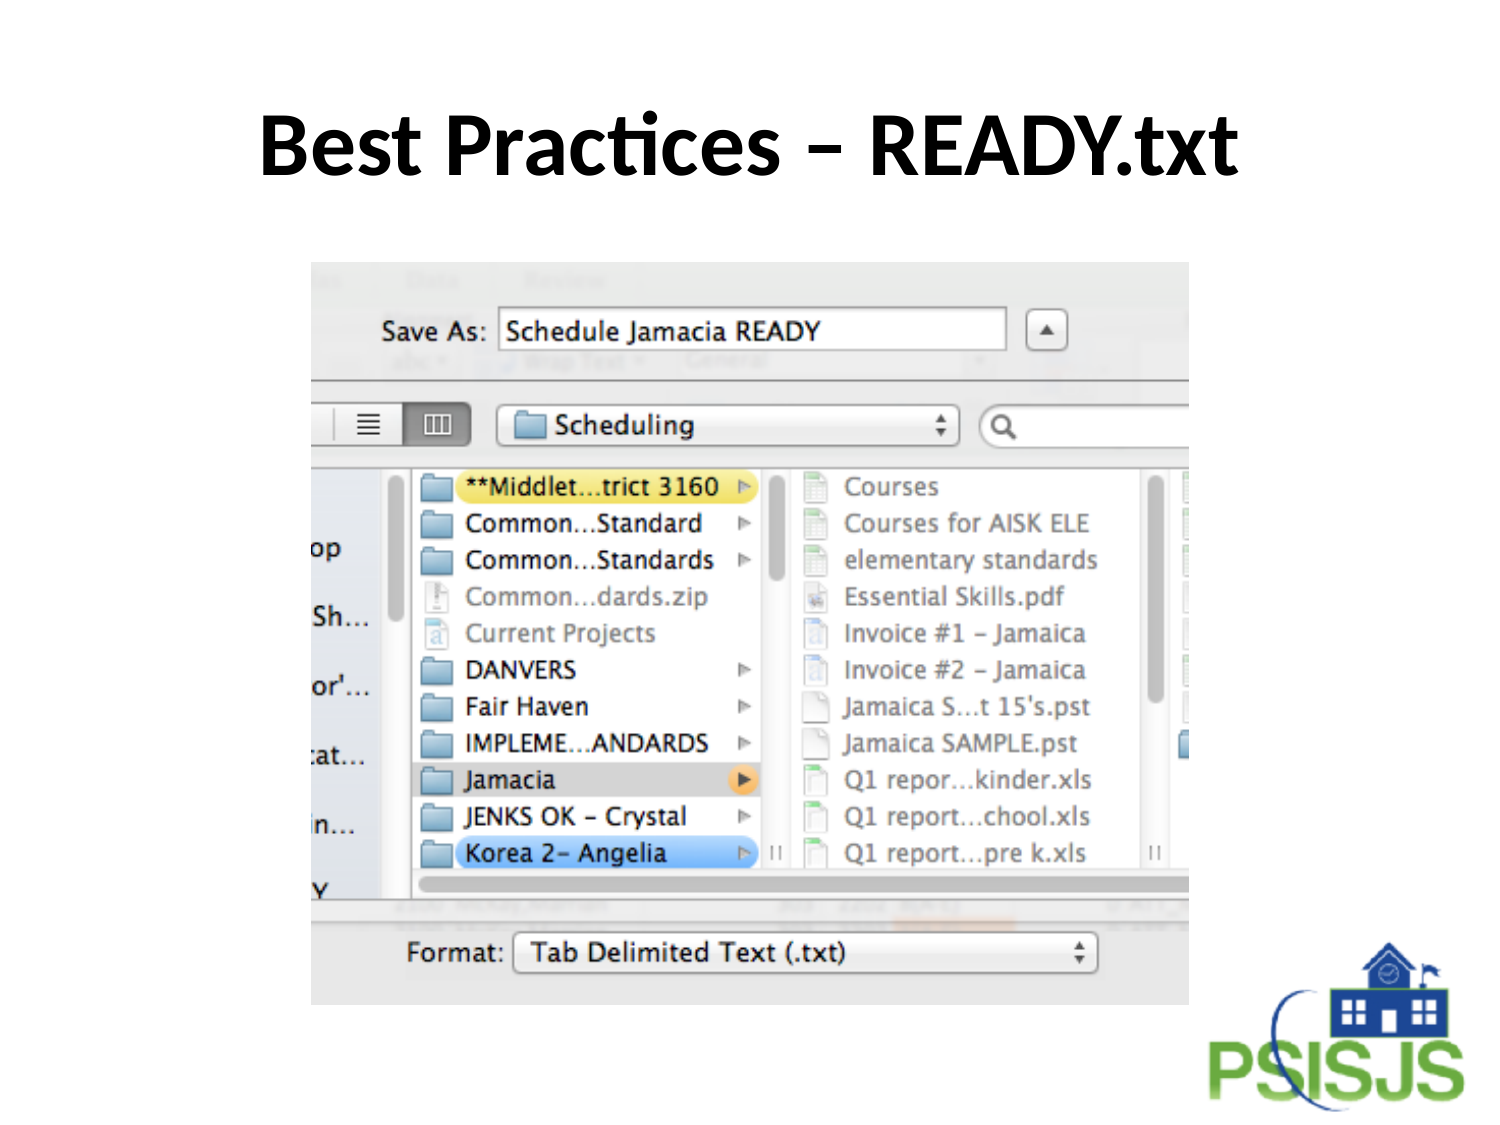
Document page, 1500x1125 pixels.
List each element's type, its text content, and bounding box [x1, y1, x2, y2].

title Best Practices – READY.txt [75, 45, 1425, 233]
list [74, 262, 1426, 1006]
picture [1192, 937, 1477, 1125]
